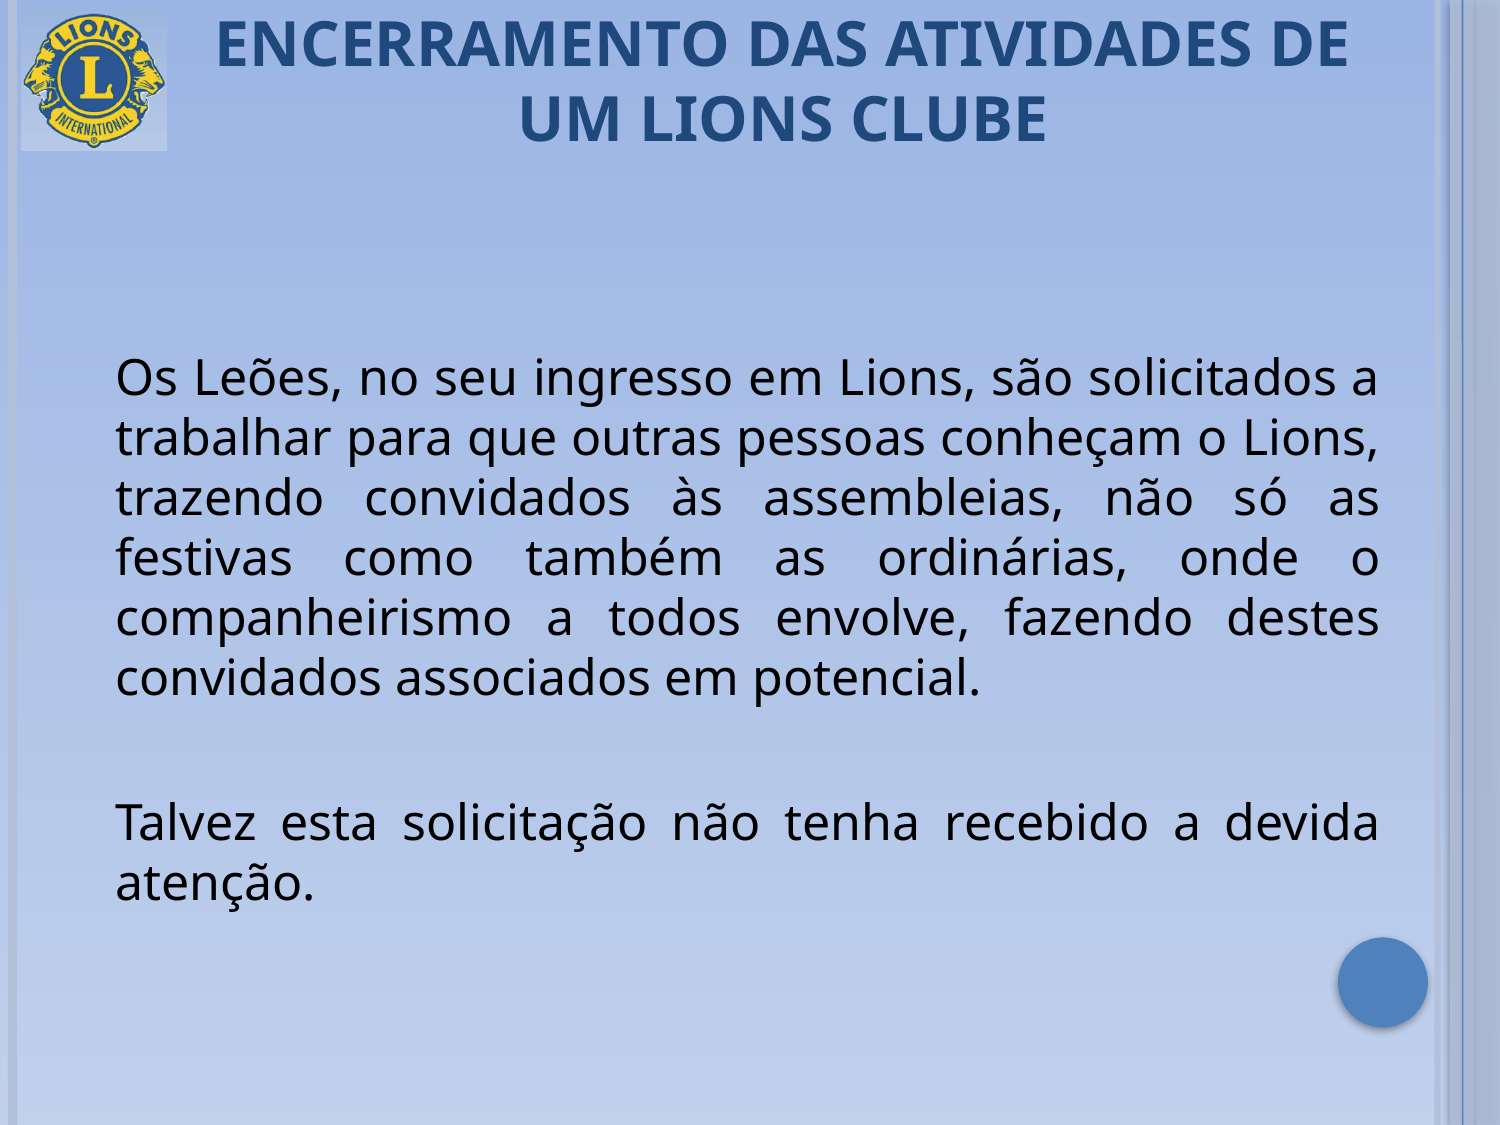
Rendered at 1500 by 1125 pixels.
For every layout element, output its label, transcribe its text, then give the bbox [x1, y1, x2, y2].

list Os Leões, no seu ingresso em Lions, são solicitados a trabalhar para que outras pessoas conheçam o Lions, trazendo convidados às assembleias, não só as festivas como também as ordinárias, onde o companheirismo a todos envolve, fazendo destes convidados associados em potencial. Talvez esta solicitação não tenha recebido a devida atenção. [100, 338, 1396, 1125]
title ENCERRAMENTO DAS ATIVIDADES DE UM LIONS CLUBE [166, 0, 1400, 161]
picture [20, 11, 167, 152]
